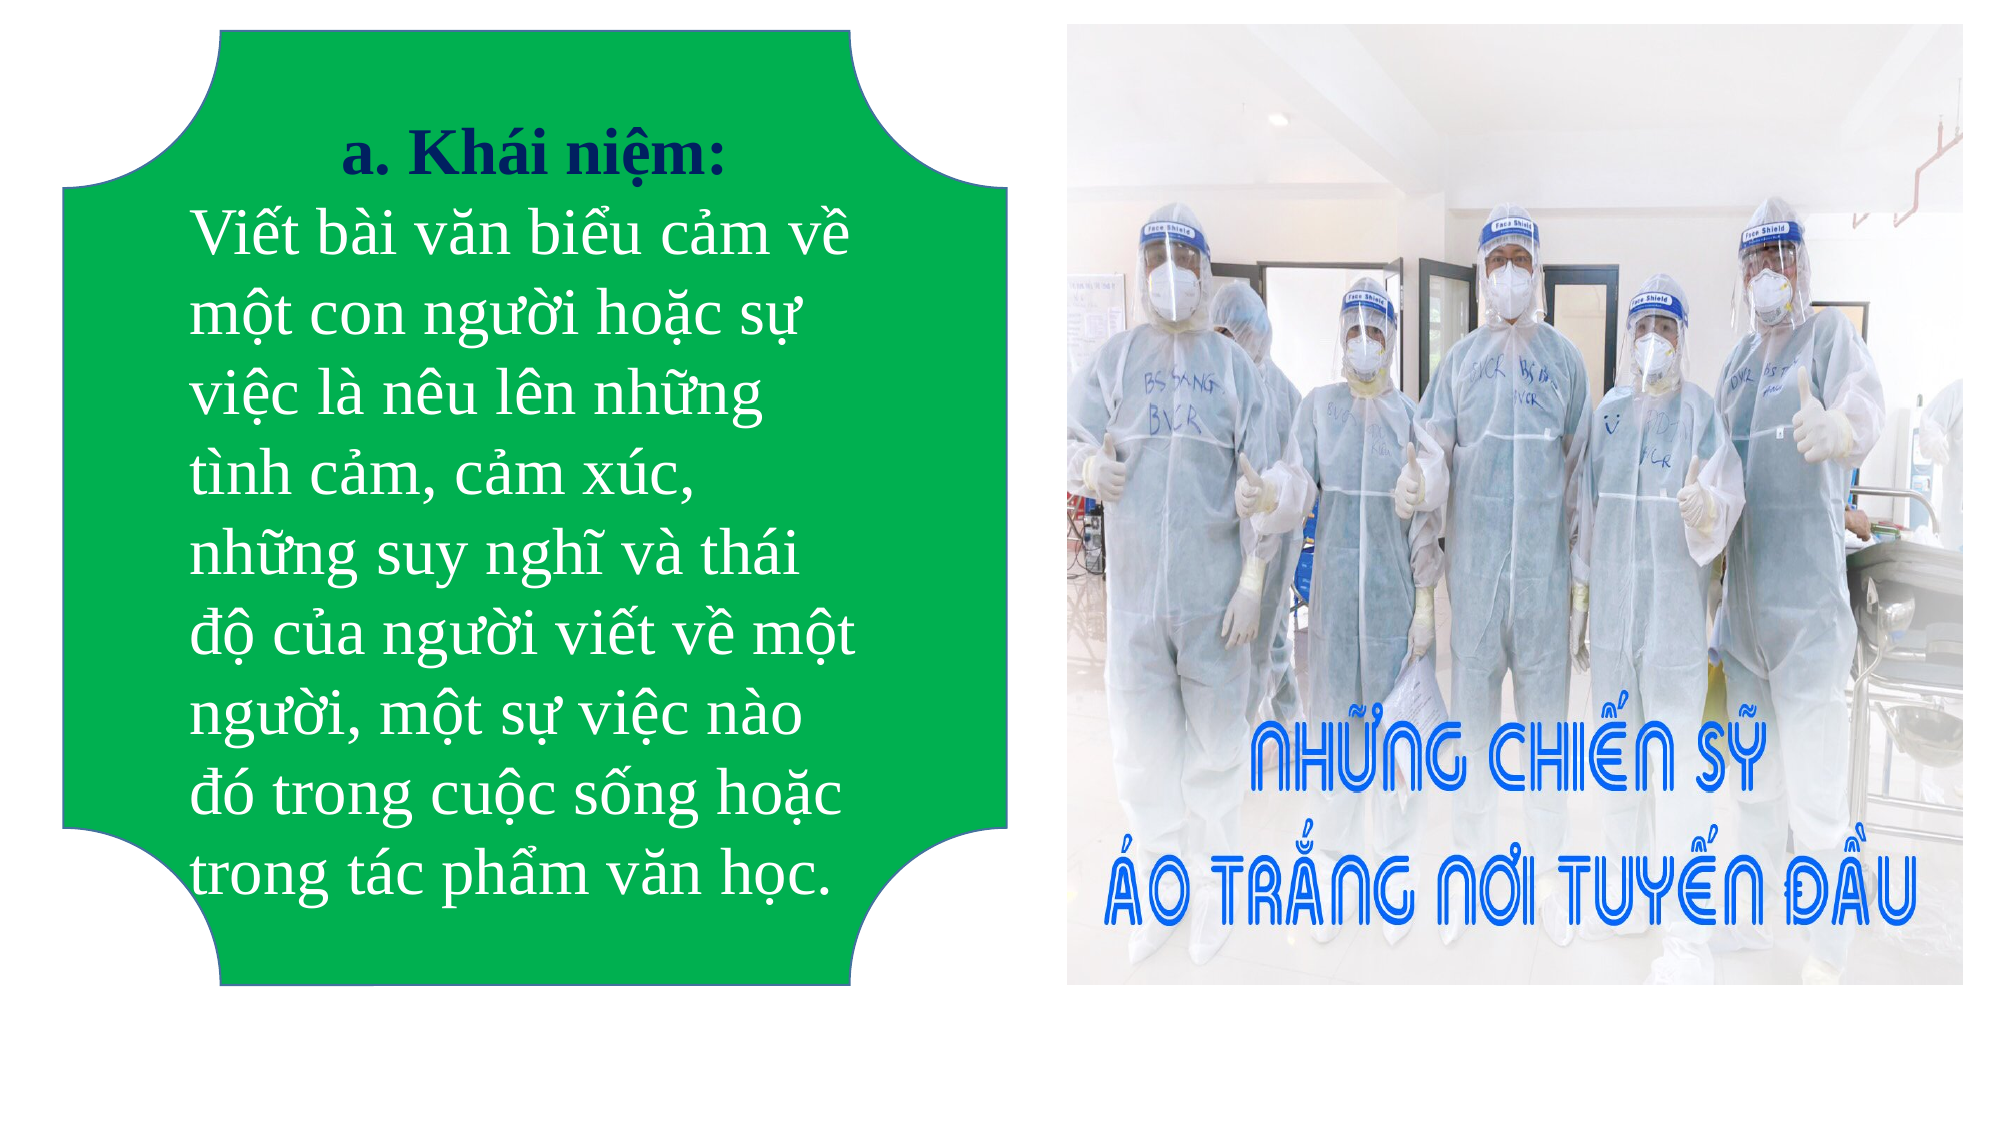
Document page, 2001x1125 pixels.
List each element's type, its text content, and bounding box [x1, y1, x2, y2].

picture [1066, 24, 1963, 986]
text_box a. Khái niệm: Viết bài văn biểu cảm về một con người hoặc sự việc là nêu lên những tình cảm, cảm xúc, những suy nghĩ và thái độ của người viết về một người, một sự việc nào đó trong cuộc sống hoặc trong tác phẩm văn học. [62, 29, 1008, 987]
